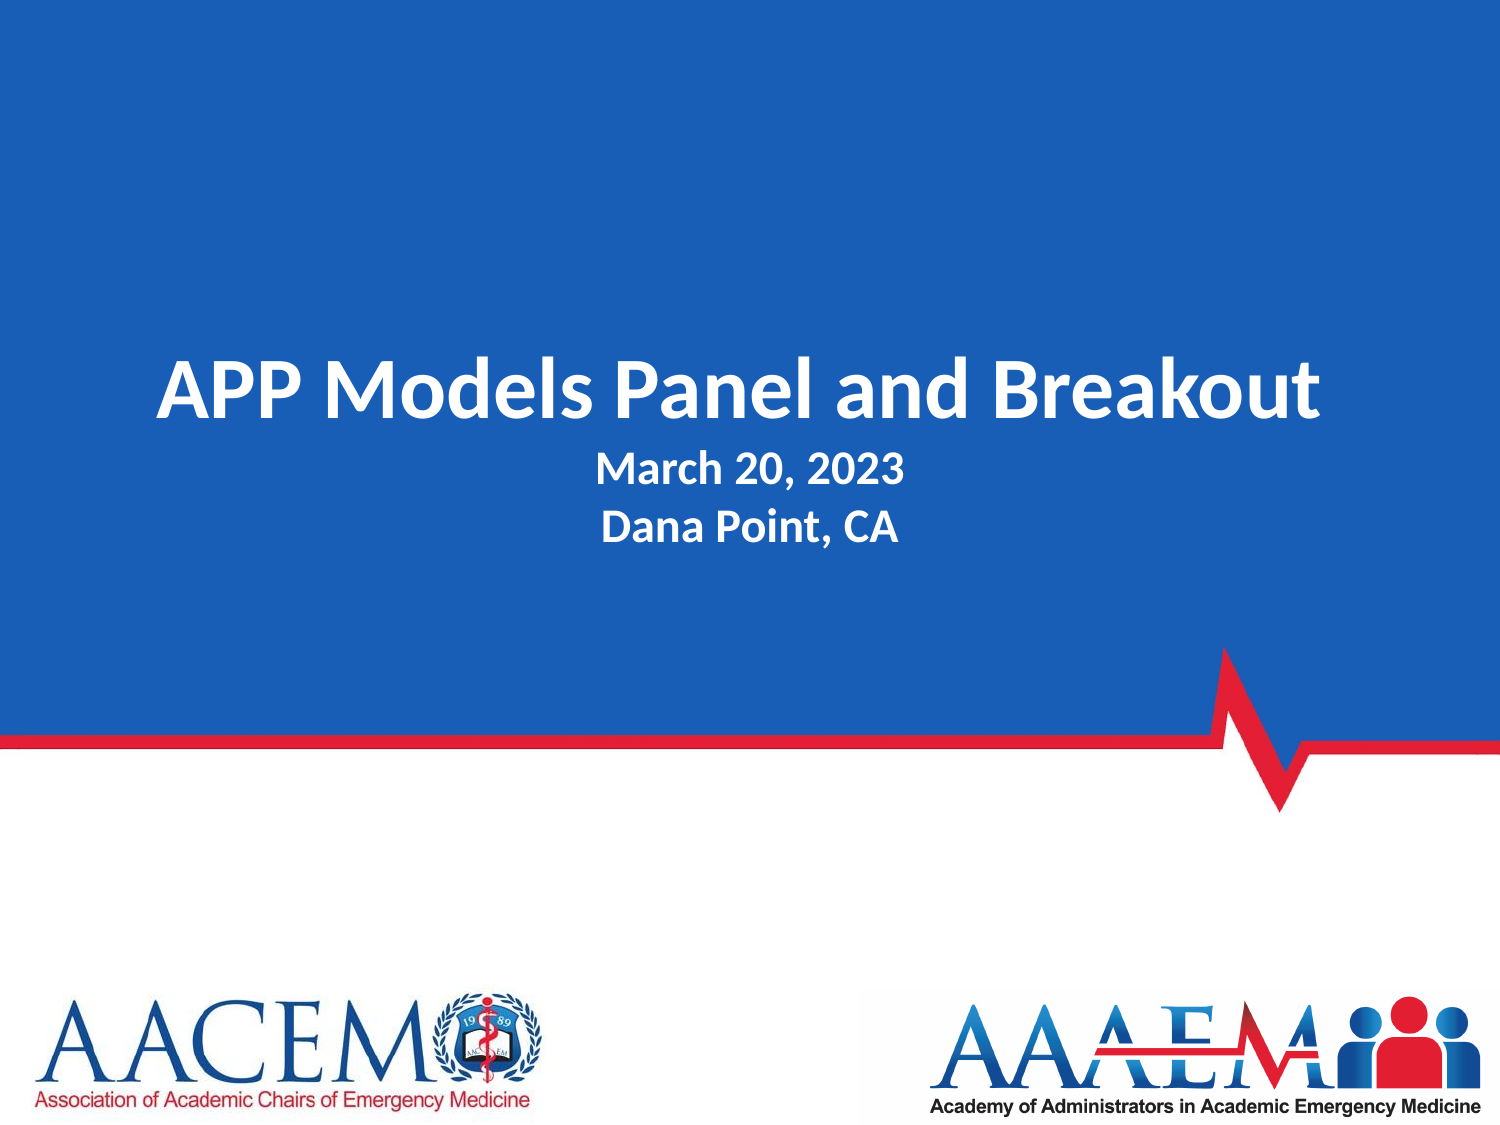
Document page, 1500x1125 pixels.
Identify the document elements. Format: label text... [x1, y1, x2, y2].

title APP Models Panel and Breakout March 20, 2023 Dana Point, CA [112, 320, 1388, 563]
picture [0, 0, 1500, 1125]
